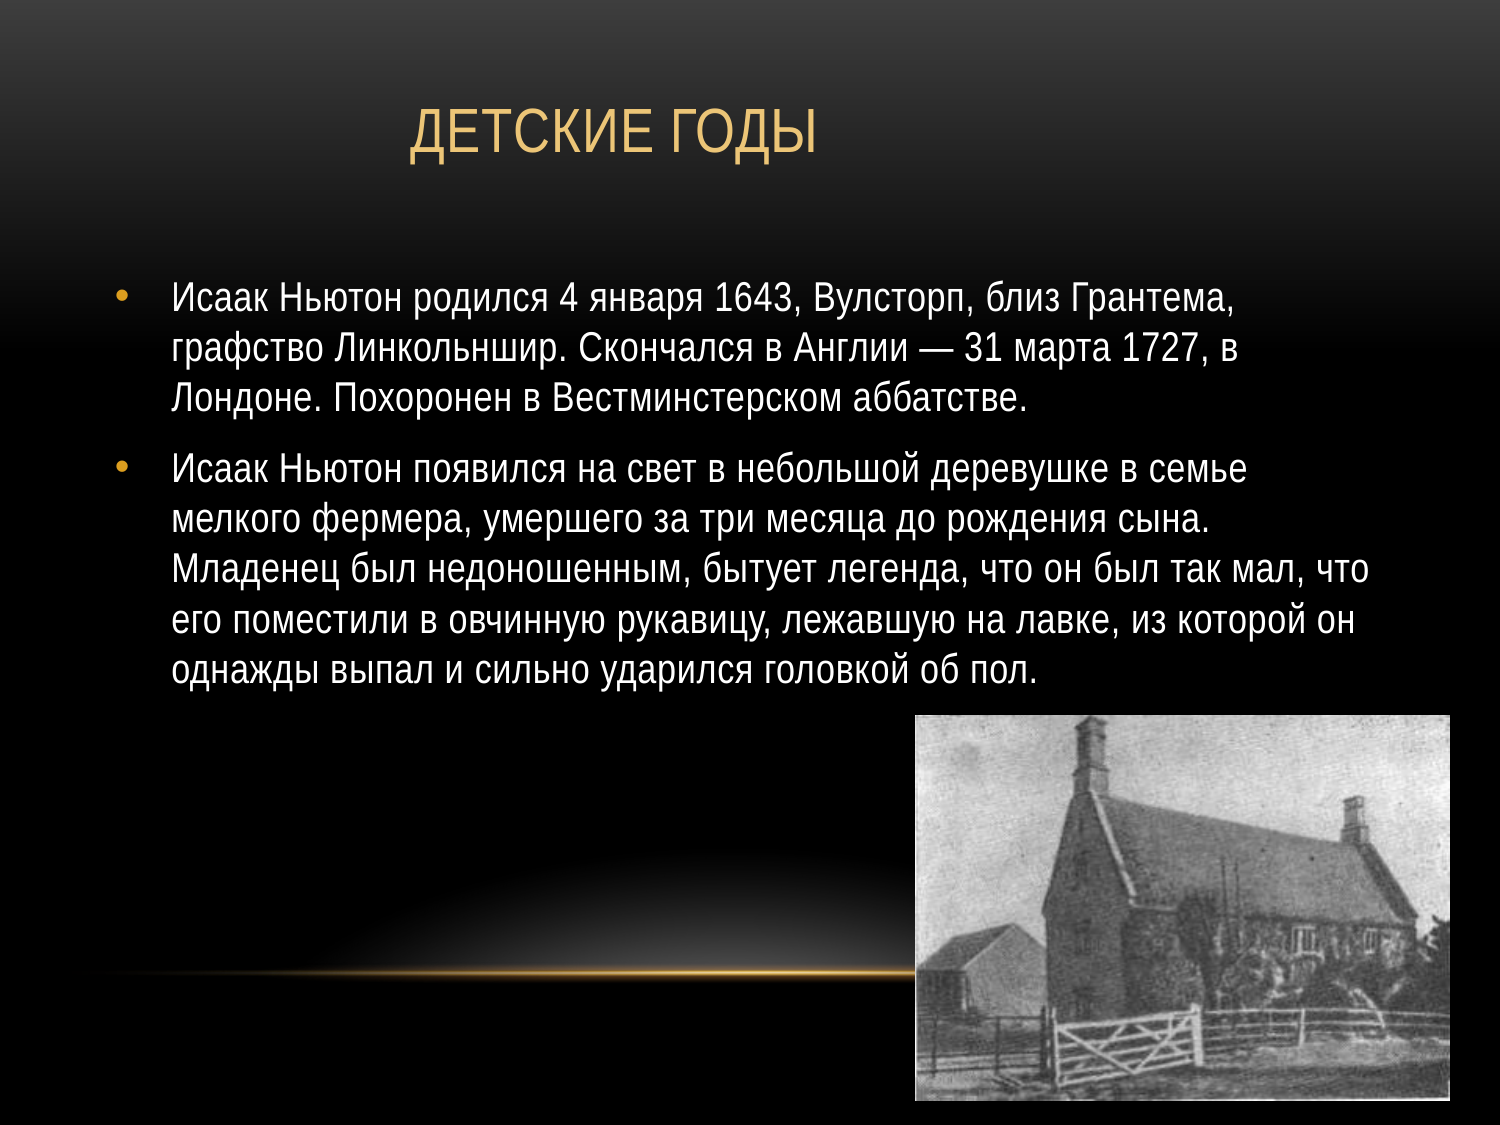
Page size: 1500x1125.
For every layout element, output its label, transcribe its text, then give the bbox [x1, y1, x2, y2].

list Исаак Ньютон родился 4 января 1643, Вулсторп, близ Грантема, графство Линкольншир. Скончался в Англии — 31 марта 1727, в Лондоне. Похоронен в Вестминстерском аббатстве. Исаак Ньютон появился на свет в небольшой деревушке в семье мелкого фермера, умершего за три месяца до рождения сына. Младенец был недоношенным, бытует легенда, что он был так мал, что его поместили в овчинную рукавицу, лежавшую на лавке, из которой он однажды выпал и сильно ударился головкой об пол. [99, 262, 1400, 938]
picture [0, 0, 1500, 1125]
title Детские годы [395, 45, 1058, 173]
